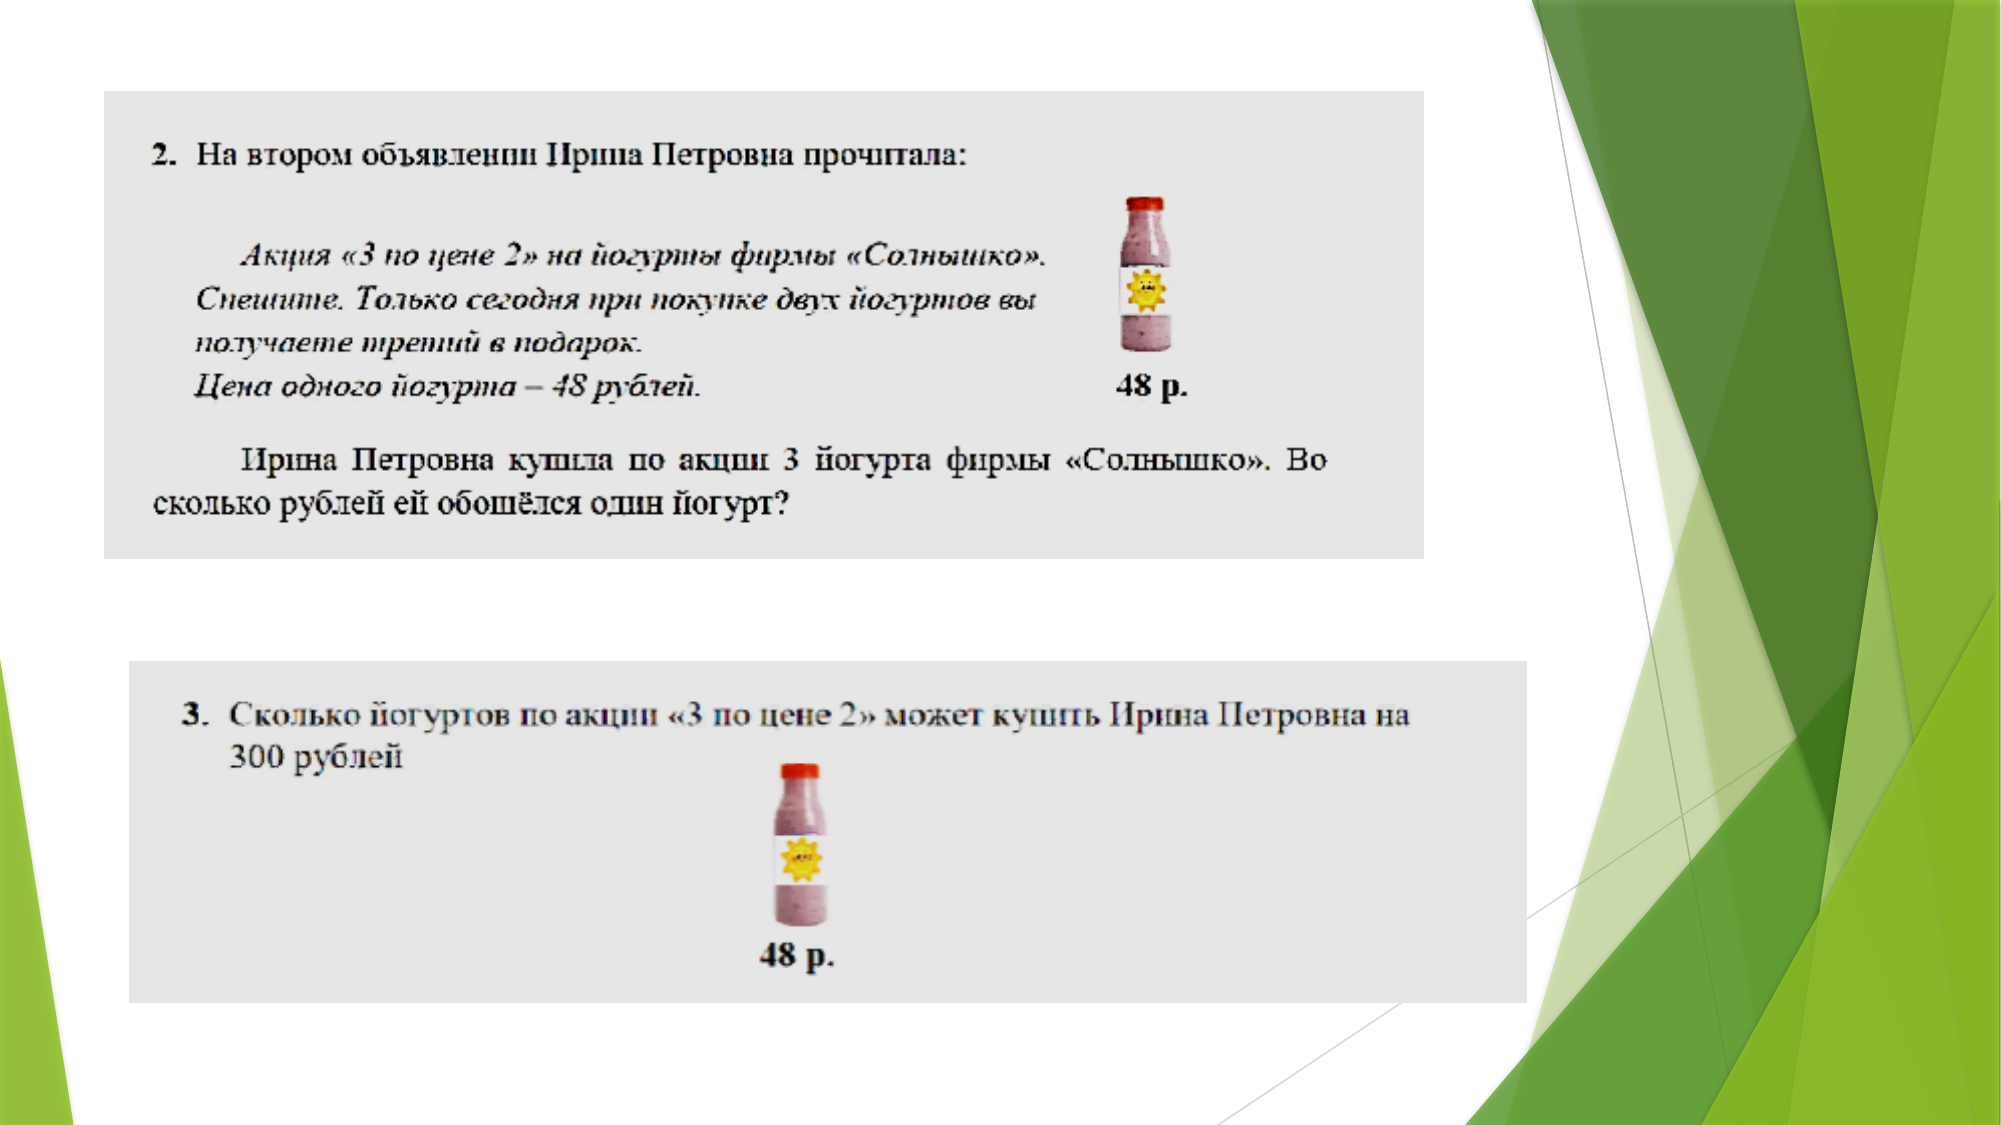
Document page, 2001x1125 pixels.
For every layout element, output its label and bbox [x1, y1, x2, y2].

list [103, 91, 1424, 560]
picture [129, 660, 1528, 1003]
